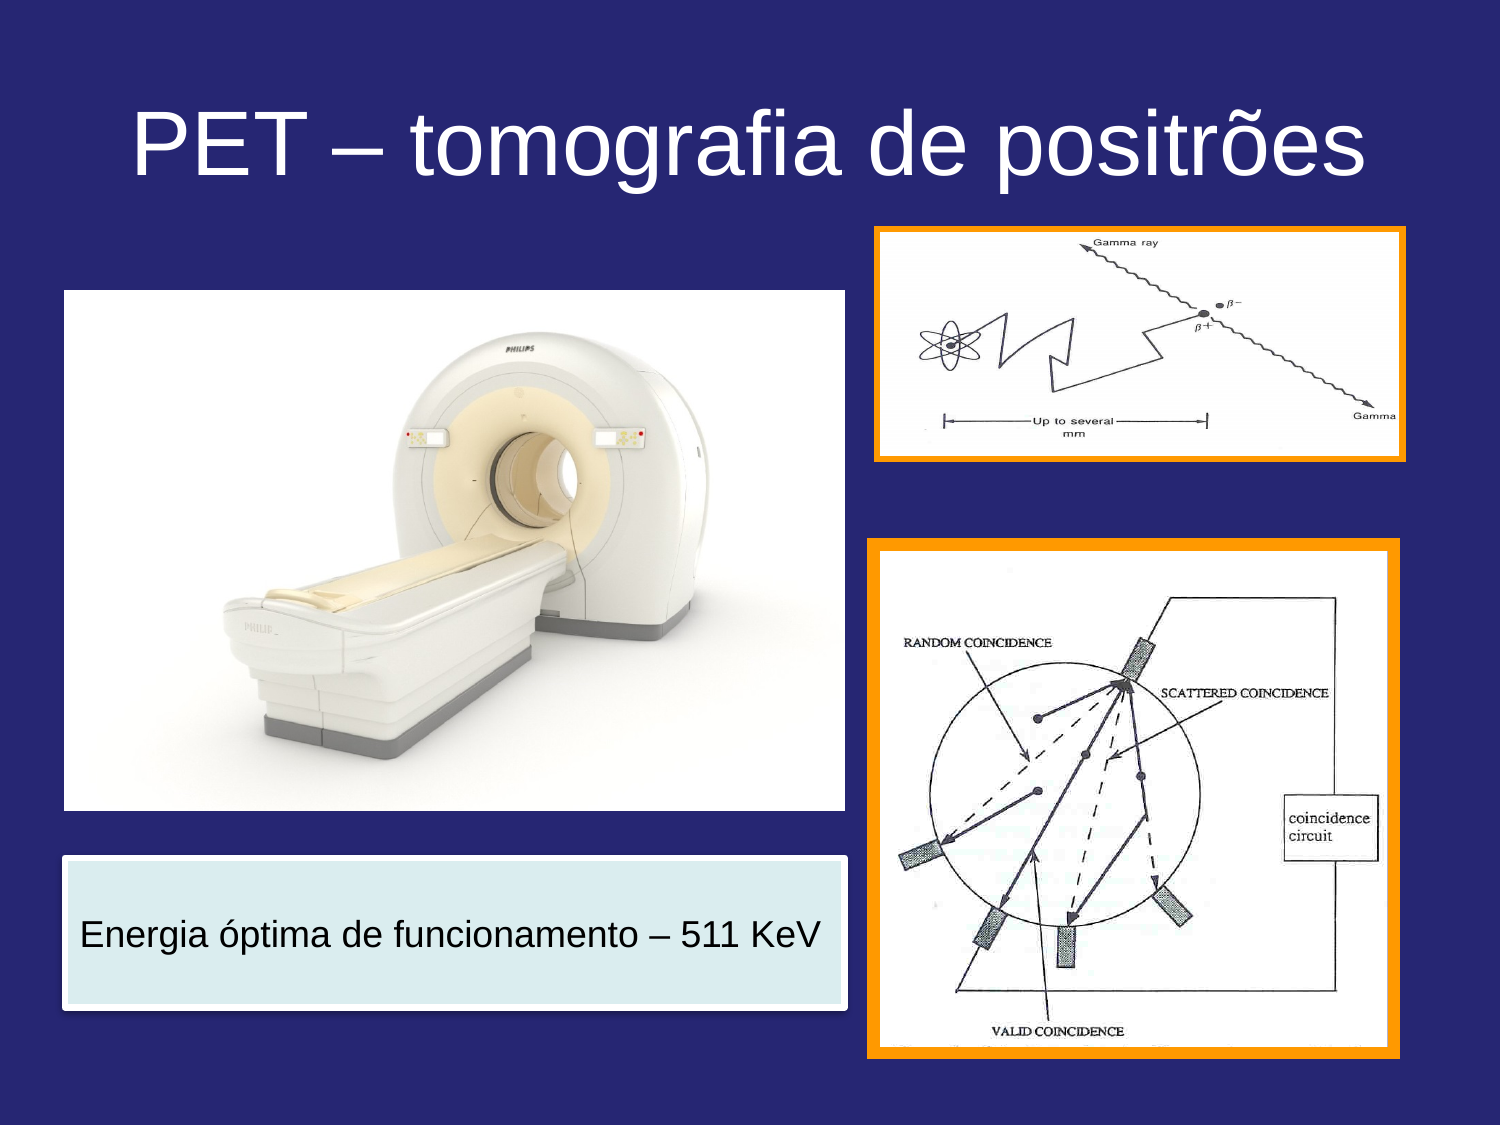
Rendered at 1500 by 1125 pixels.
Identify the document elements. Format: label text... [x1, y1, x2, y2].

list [879, 550, 1388, 1048]
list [879, 231, 1400, 457]
text_box Energia óptima de funcionamento – 511 KeV [62, 855, 848, 1011]
title PET – tomografia de positrões [64, 45, 1412, 233]
picture [64, 290, 845, 811]
